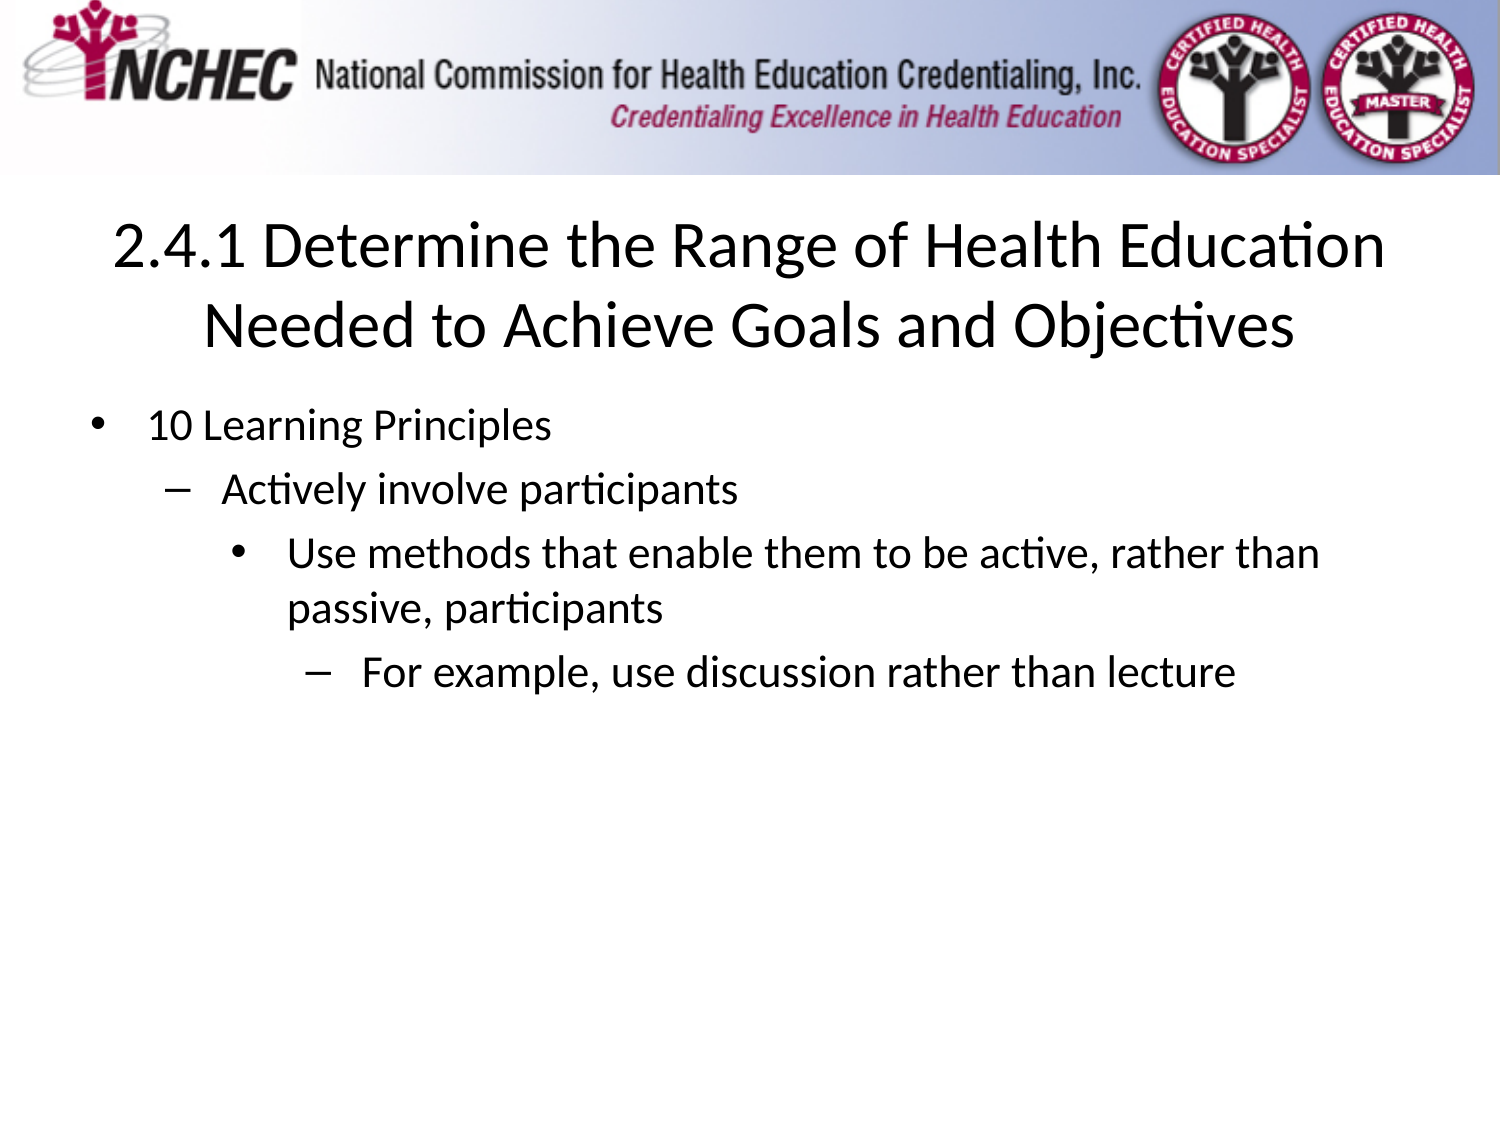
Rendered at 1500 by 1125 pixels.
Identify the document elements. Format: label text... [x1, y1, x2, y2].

picture [0, 0, 1500, 176]
title 2.4.1 Determine the Range of Health Education Needed to Achieve Goals and Objectives [75, 187, 1425, 375]
list 10 Learning Principles Actively involve participants Use methods that enable them to be active, rather than passive, participants For example, use discussion rather than lecture [75, 387, 1425, 1068]
